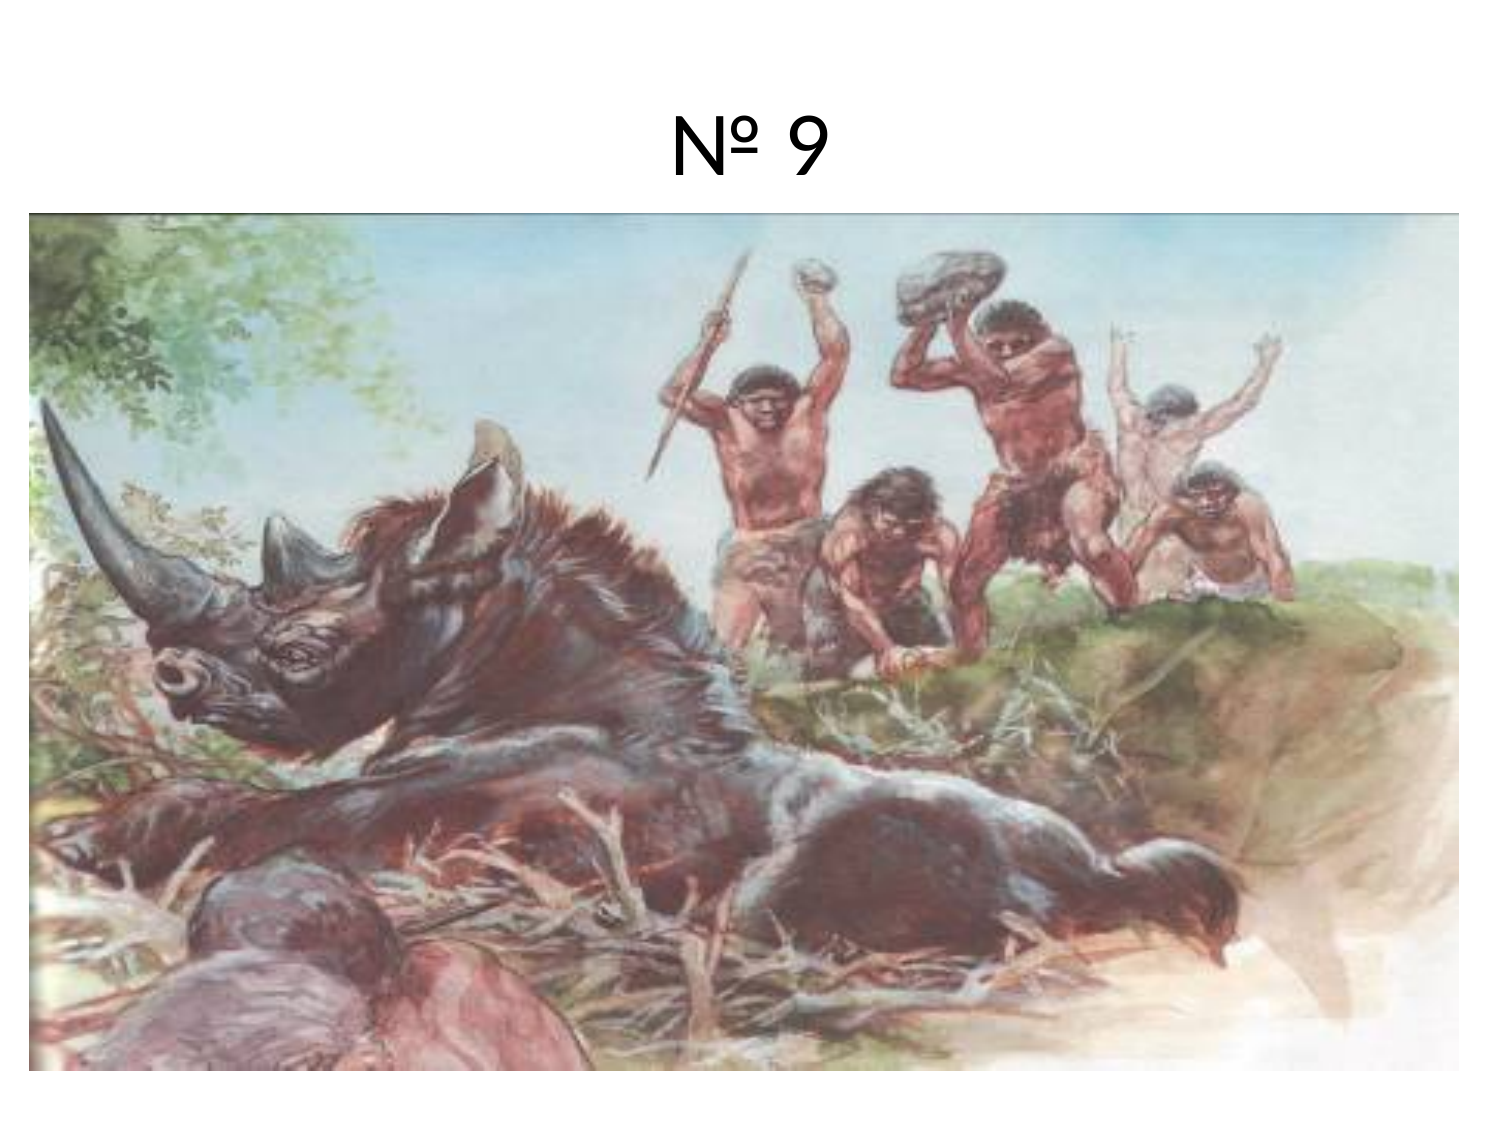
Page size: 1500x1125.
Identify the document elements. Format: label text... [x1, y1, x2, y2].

picture [29, 213, 1459, 1071]
title № 9 [75, 45, 1425, 212]
